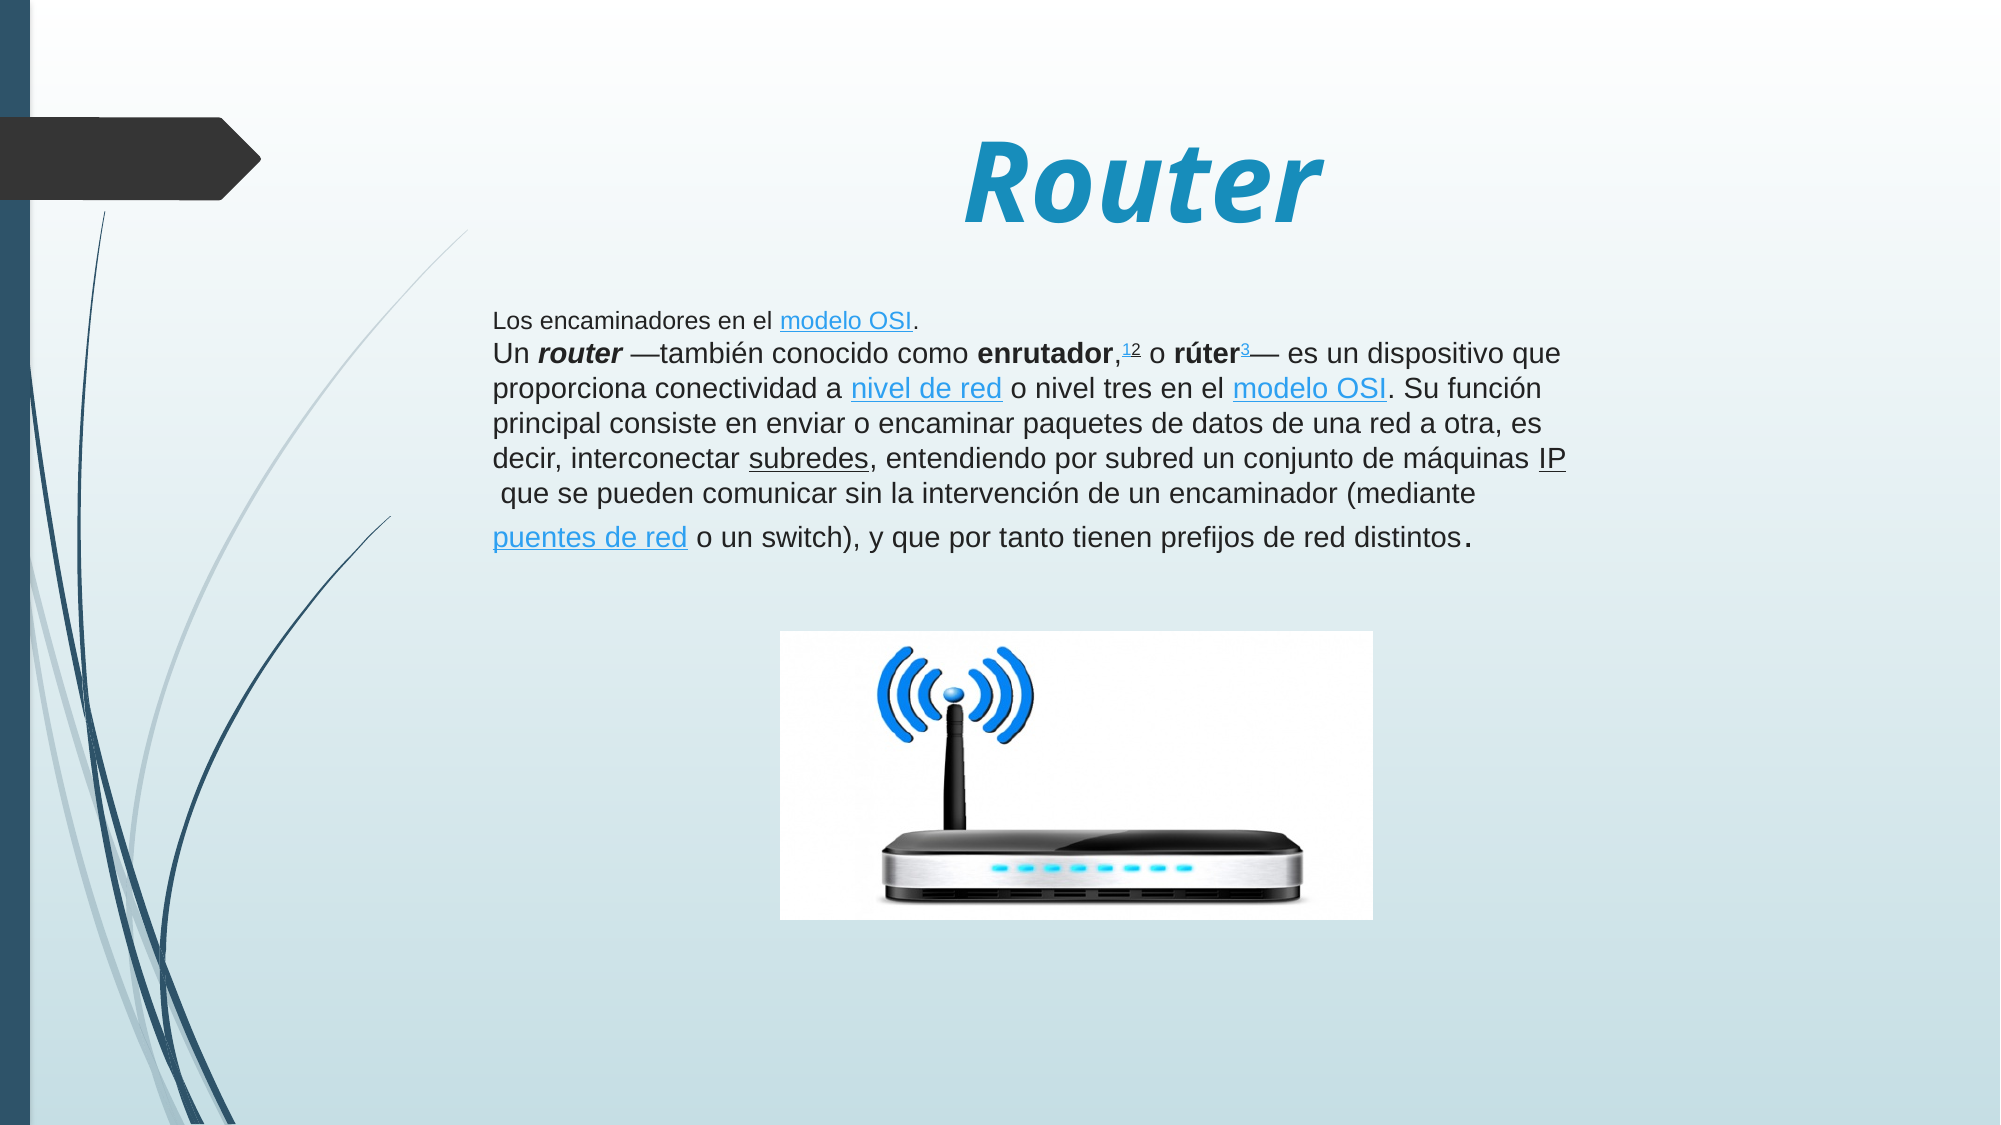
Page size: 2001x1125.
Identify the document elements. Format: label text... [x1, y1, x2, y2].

picture [780, 631, 1373, 921]
title Router [425, 102, 1888, 313]
list Los encaminadores en el modelo OSI. Un router —también conocido como enrutador,1​2​ o rúter3​— es un dispositivo que proporciona conectividad a nivel de red o nivel tres en el modelo OSI. Su función principal consiste en enviar o encaminar paquetes de datos de una red a otra, es decir, interconectar subredes, entendiendo por subred un conjunto de máquinas IP que se pueden comunicar sin la intervención de un encaminador (mediante puentes de red o un switch), y que por tanto tienen prefijos de red distintos. [477, 257, 1608, 903]
